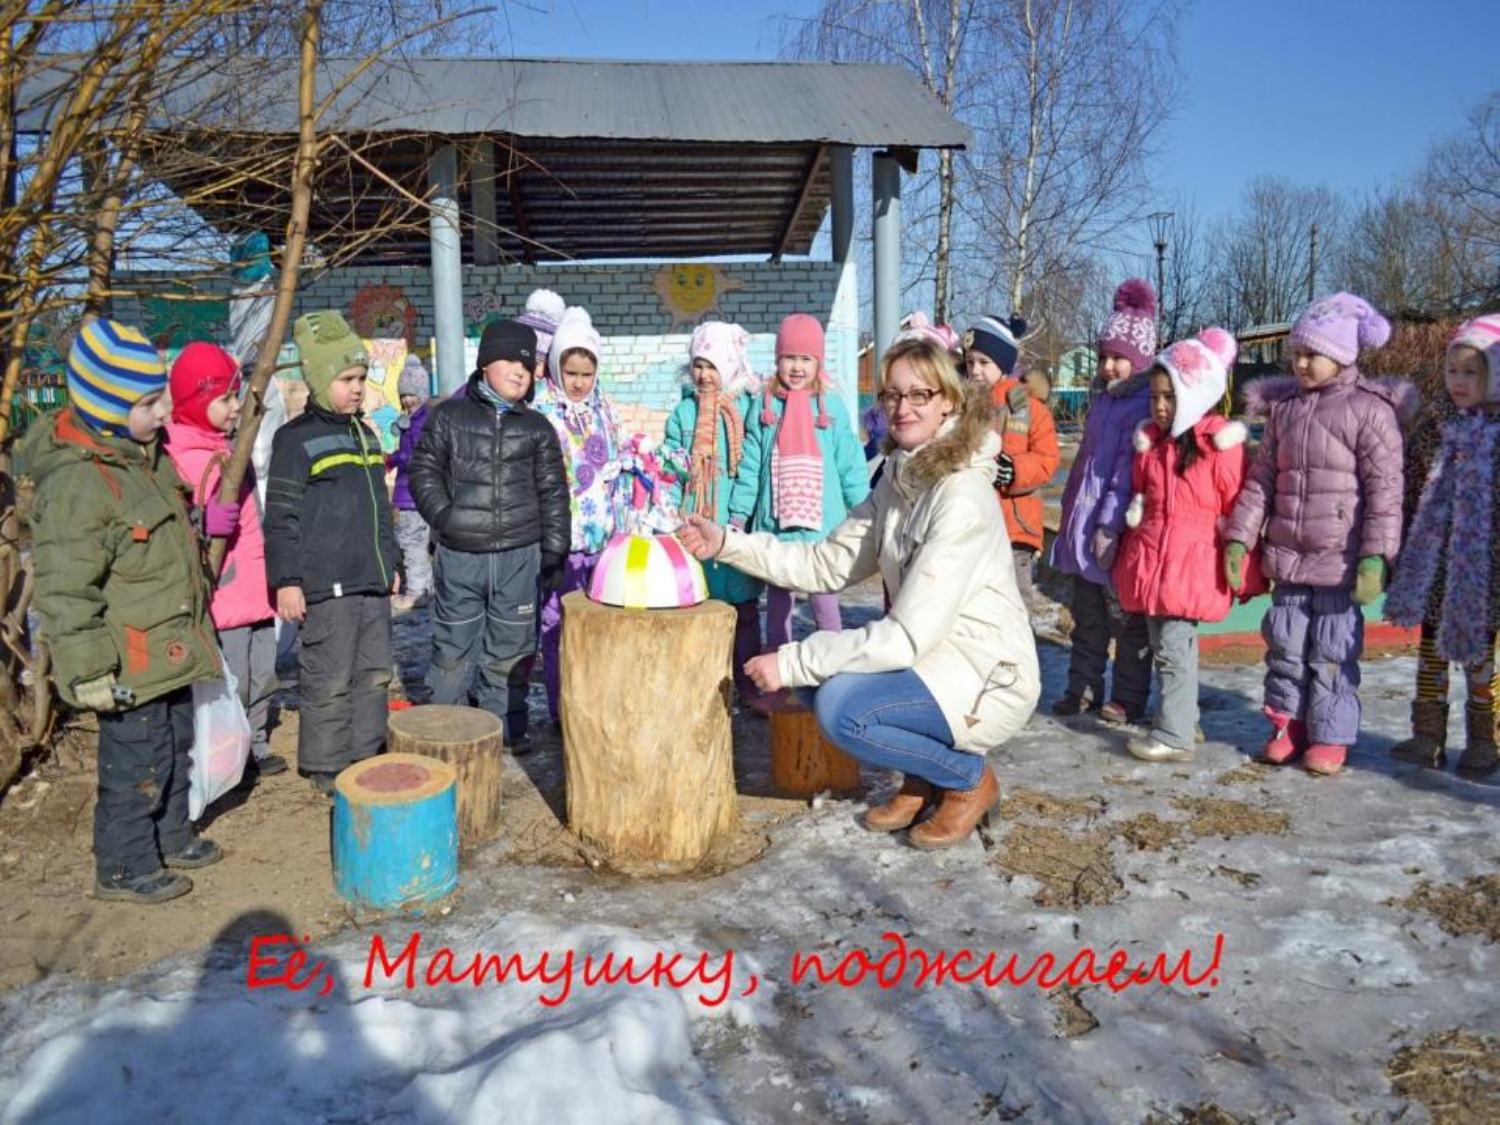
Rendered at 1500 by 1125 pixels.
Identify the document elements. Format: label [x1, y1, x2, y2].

list [0, 0, 1500, 1125]
